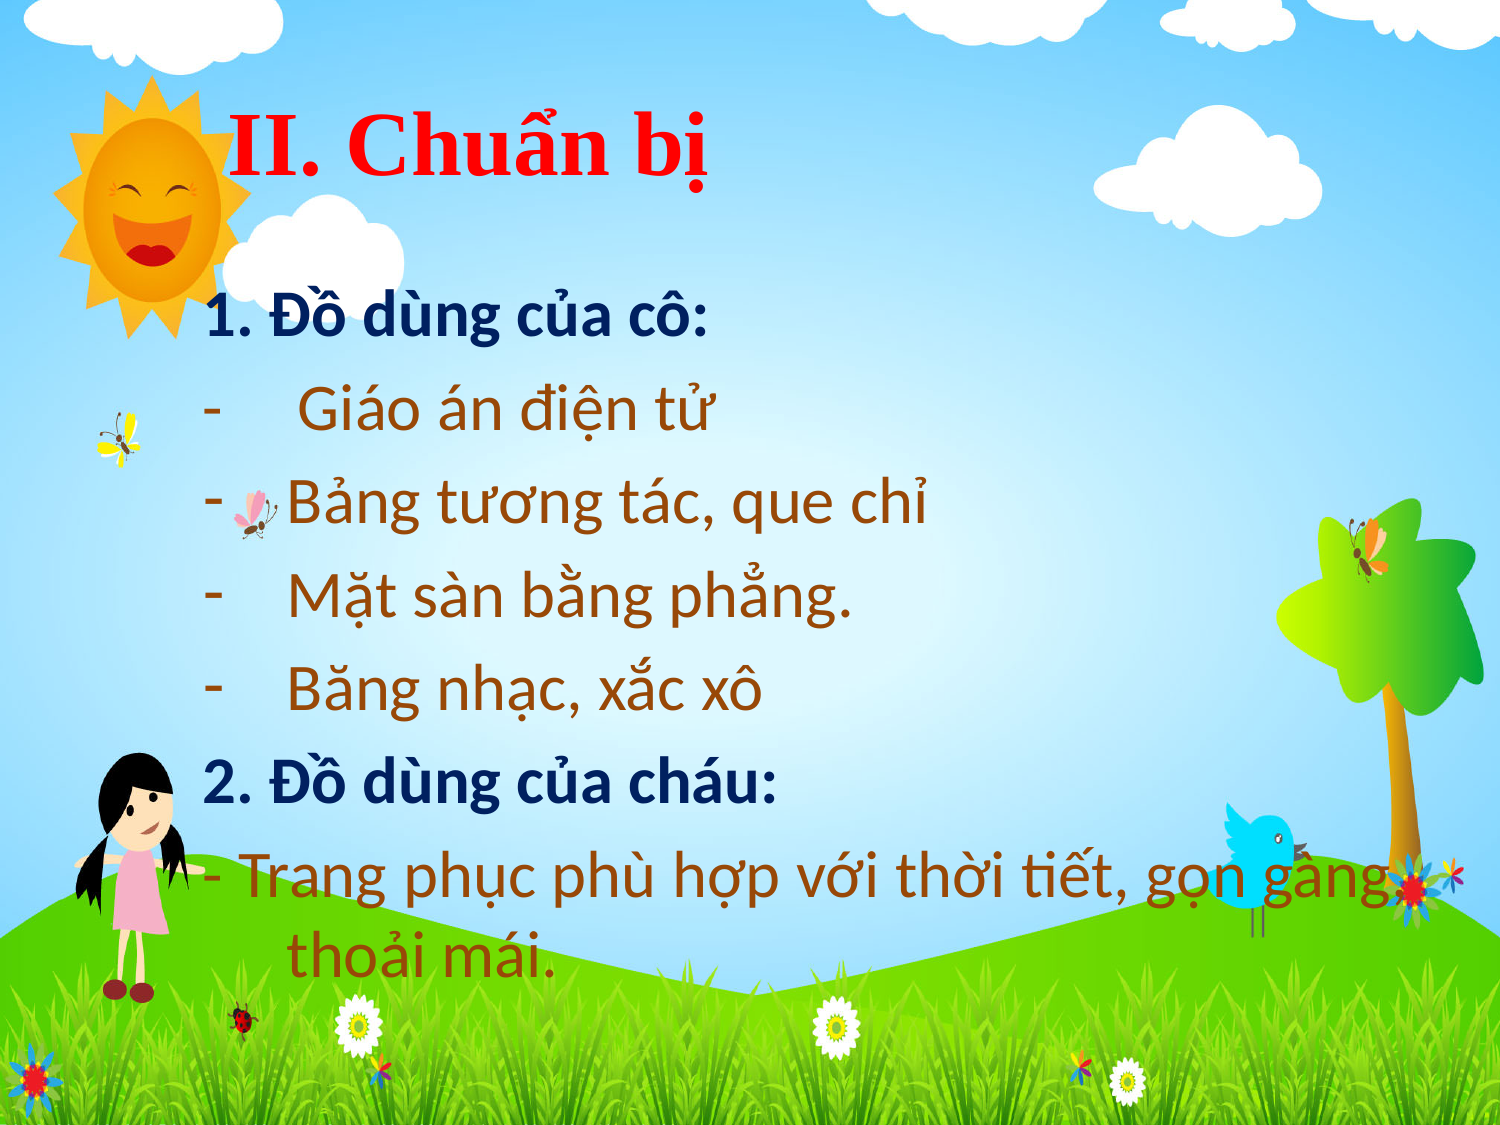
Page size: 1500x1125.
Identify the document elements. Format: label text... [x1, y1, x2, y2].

picture [0, 0, 1500, 1125]
title II. Chuẩn bị [75, 45, 1425, 233]
list 1. Đồ dùng của cô: - Giáo án điện tử Bảng tương tác, que chỉ Mặt sàn bằng phẳng. Băng nhạc, xắc xô 2. Đồ dùng của cháu: - Trang phục phù hợp với thời tiết, gọn gàng, thoải mái. [187, 262, 1425, 1005]
